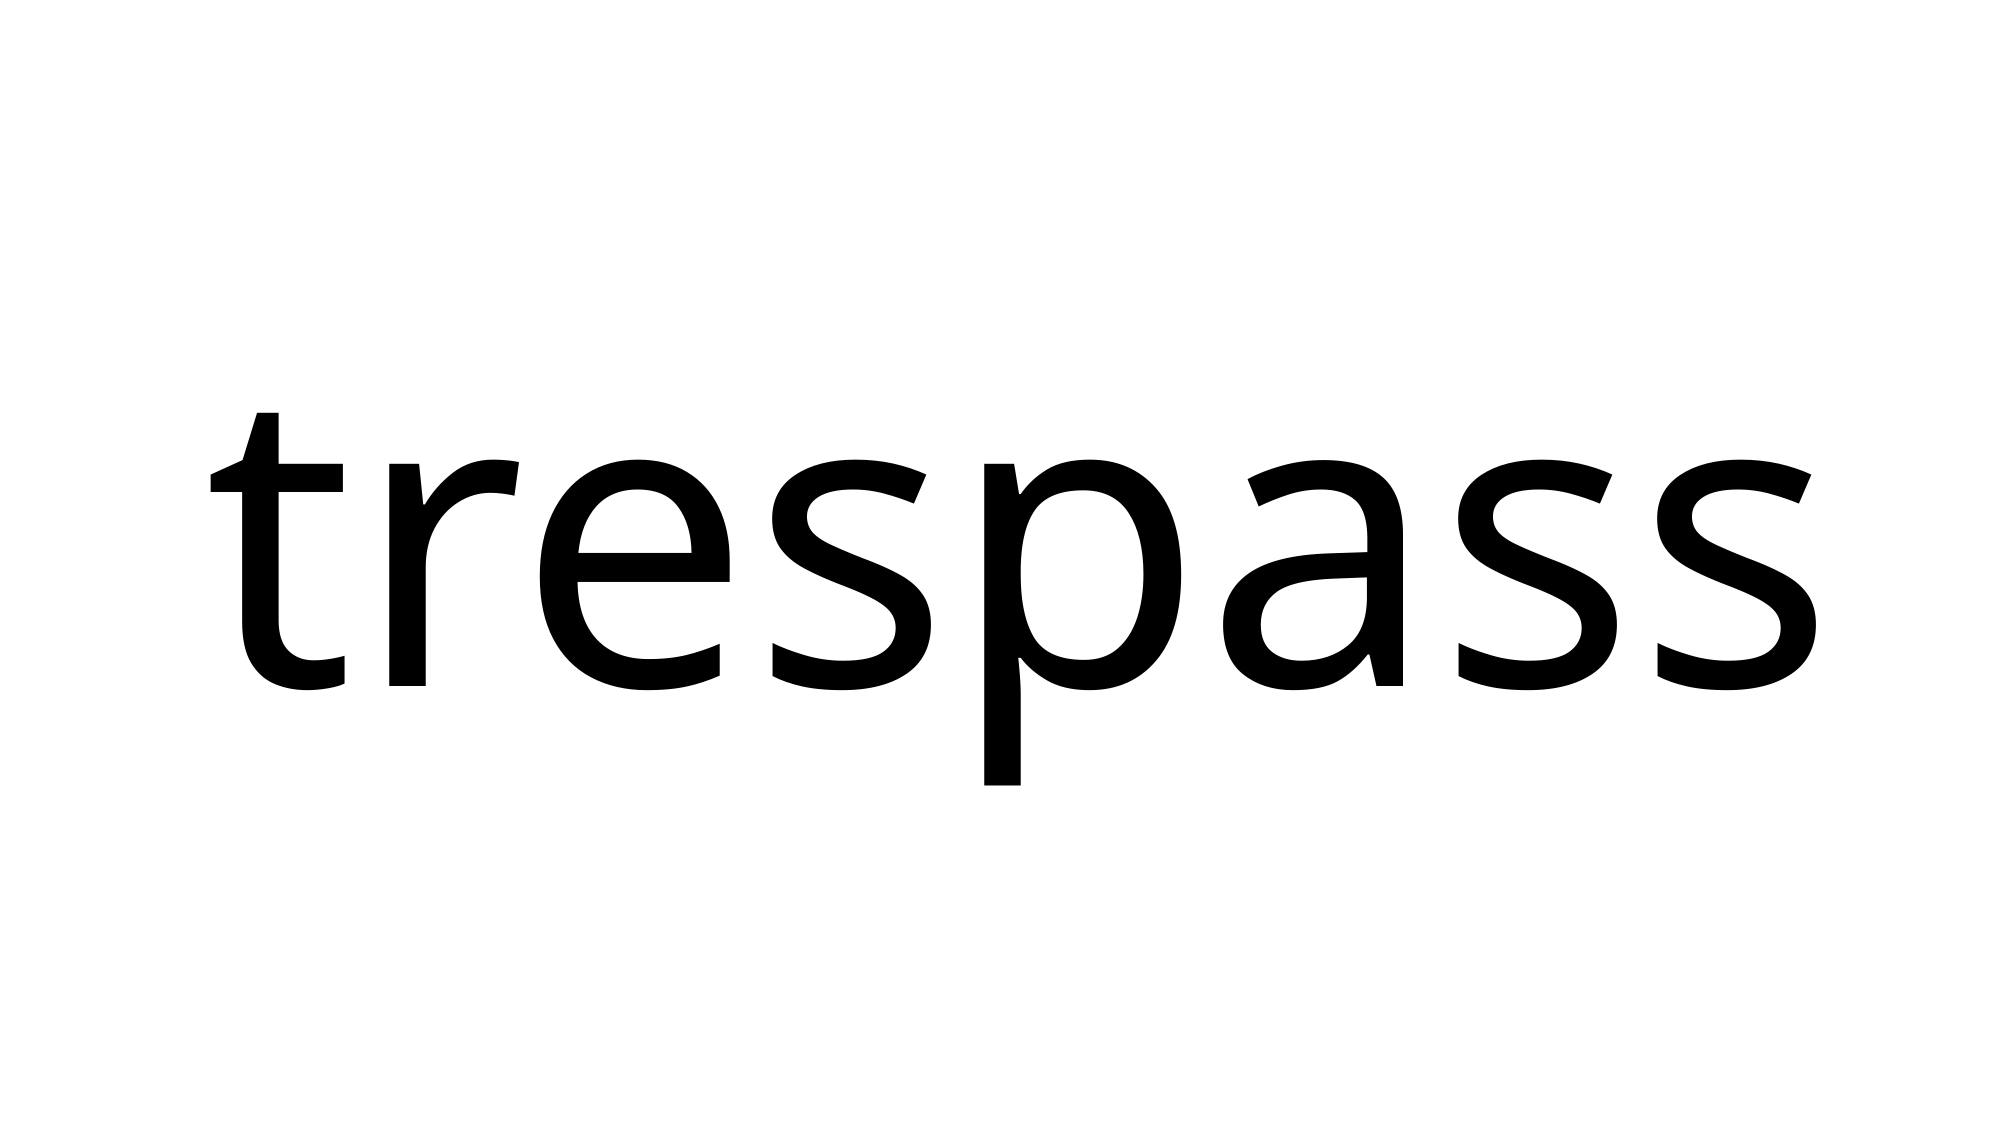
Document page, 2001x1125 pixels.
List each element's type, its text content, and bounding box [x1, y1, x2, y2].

text_box trespass [157, 443, 1883, 662]
